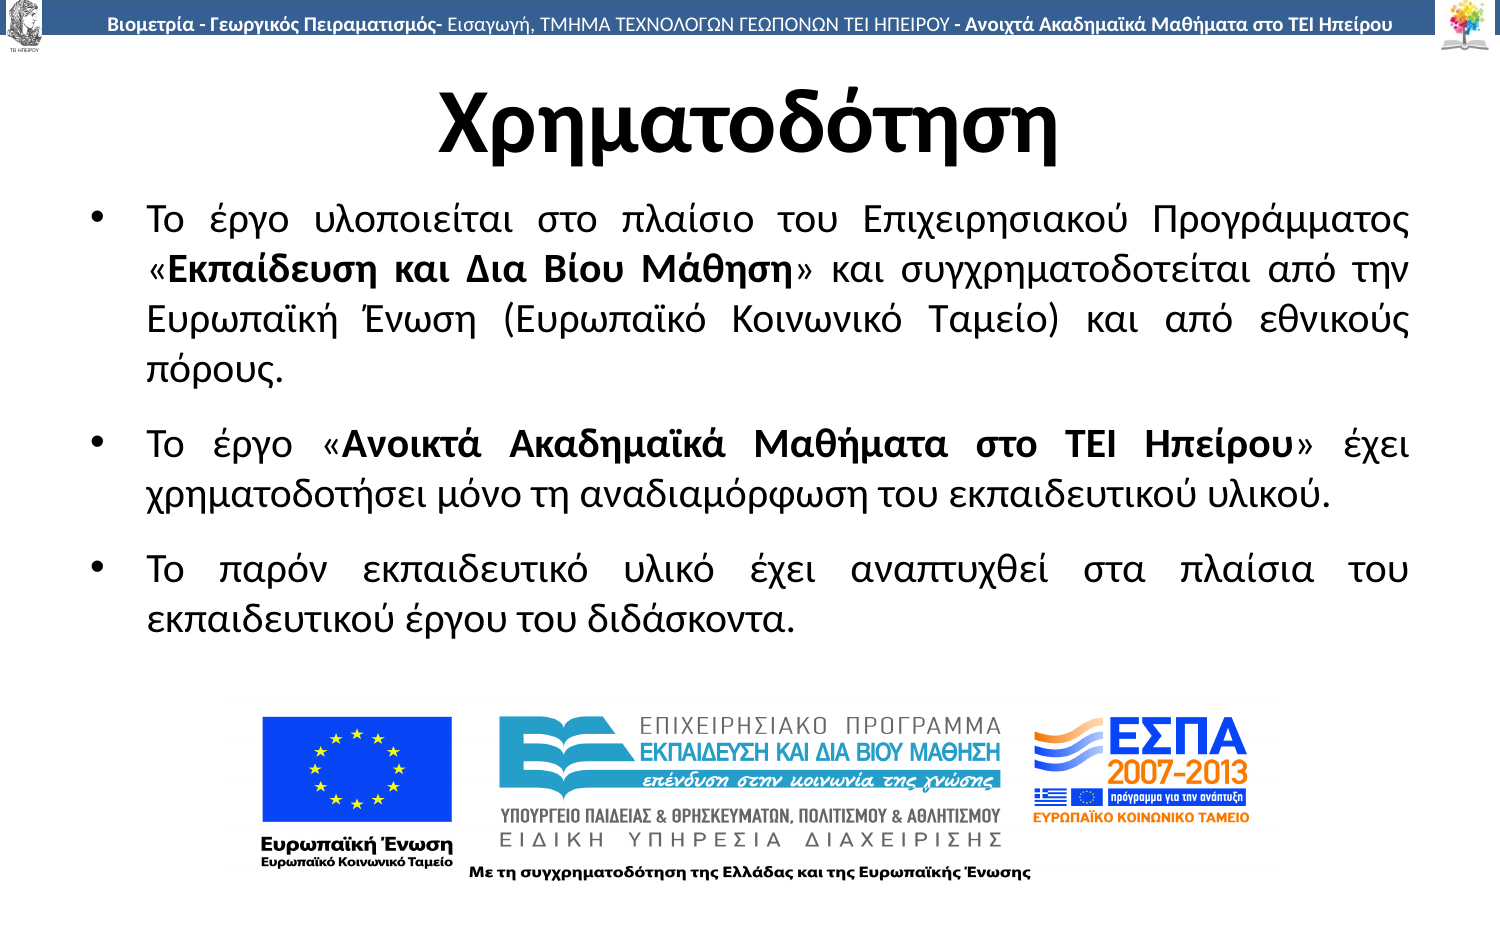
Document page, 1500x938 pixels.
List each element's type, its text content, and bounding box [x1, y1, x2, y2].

list Το έργο υλοποιείται στο πλαίσιο του Επιχειρησιακού Προγράμματος «Εκπαίδευση και Δια Βίου Μάθηση» και συγχρηματοδοτείται από την Ευρωπαϊκή Ένωση (Ευρωπαϊκό Κοινωνικό Ταμείο) και από εθνικούς πόρους. Το έργο «Ανοικτά Ακαδημαϊκά Μαθήματα στο TEI Ηπείρου» έχει χρηματοδοτήσει μόνο τη αναδιαμόρφωση του εκπαιδευτικού υλικού. Το παρόν εκπαιδευτικό υλικό έχει αναπτυχθεί στα πλαίσια του εκπαιδευτικού έργου του διδάσκοντα. [75, 183, 1425, 802]
picture [6, 0, 42, 54]
title Χρηματοδότηση [75, 37, 1425, 183]
picture [1435, 0, 1495, 52]
picture [218, 690, 1282, 903]
